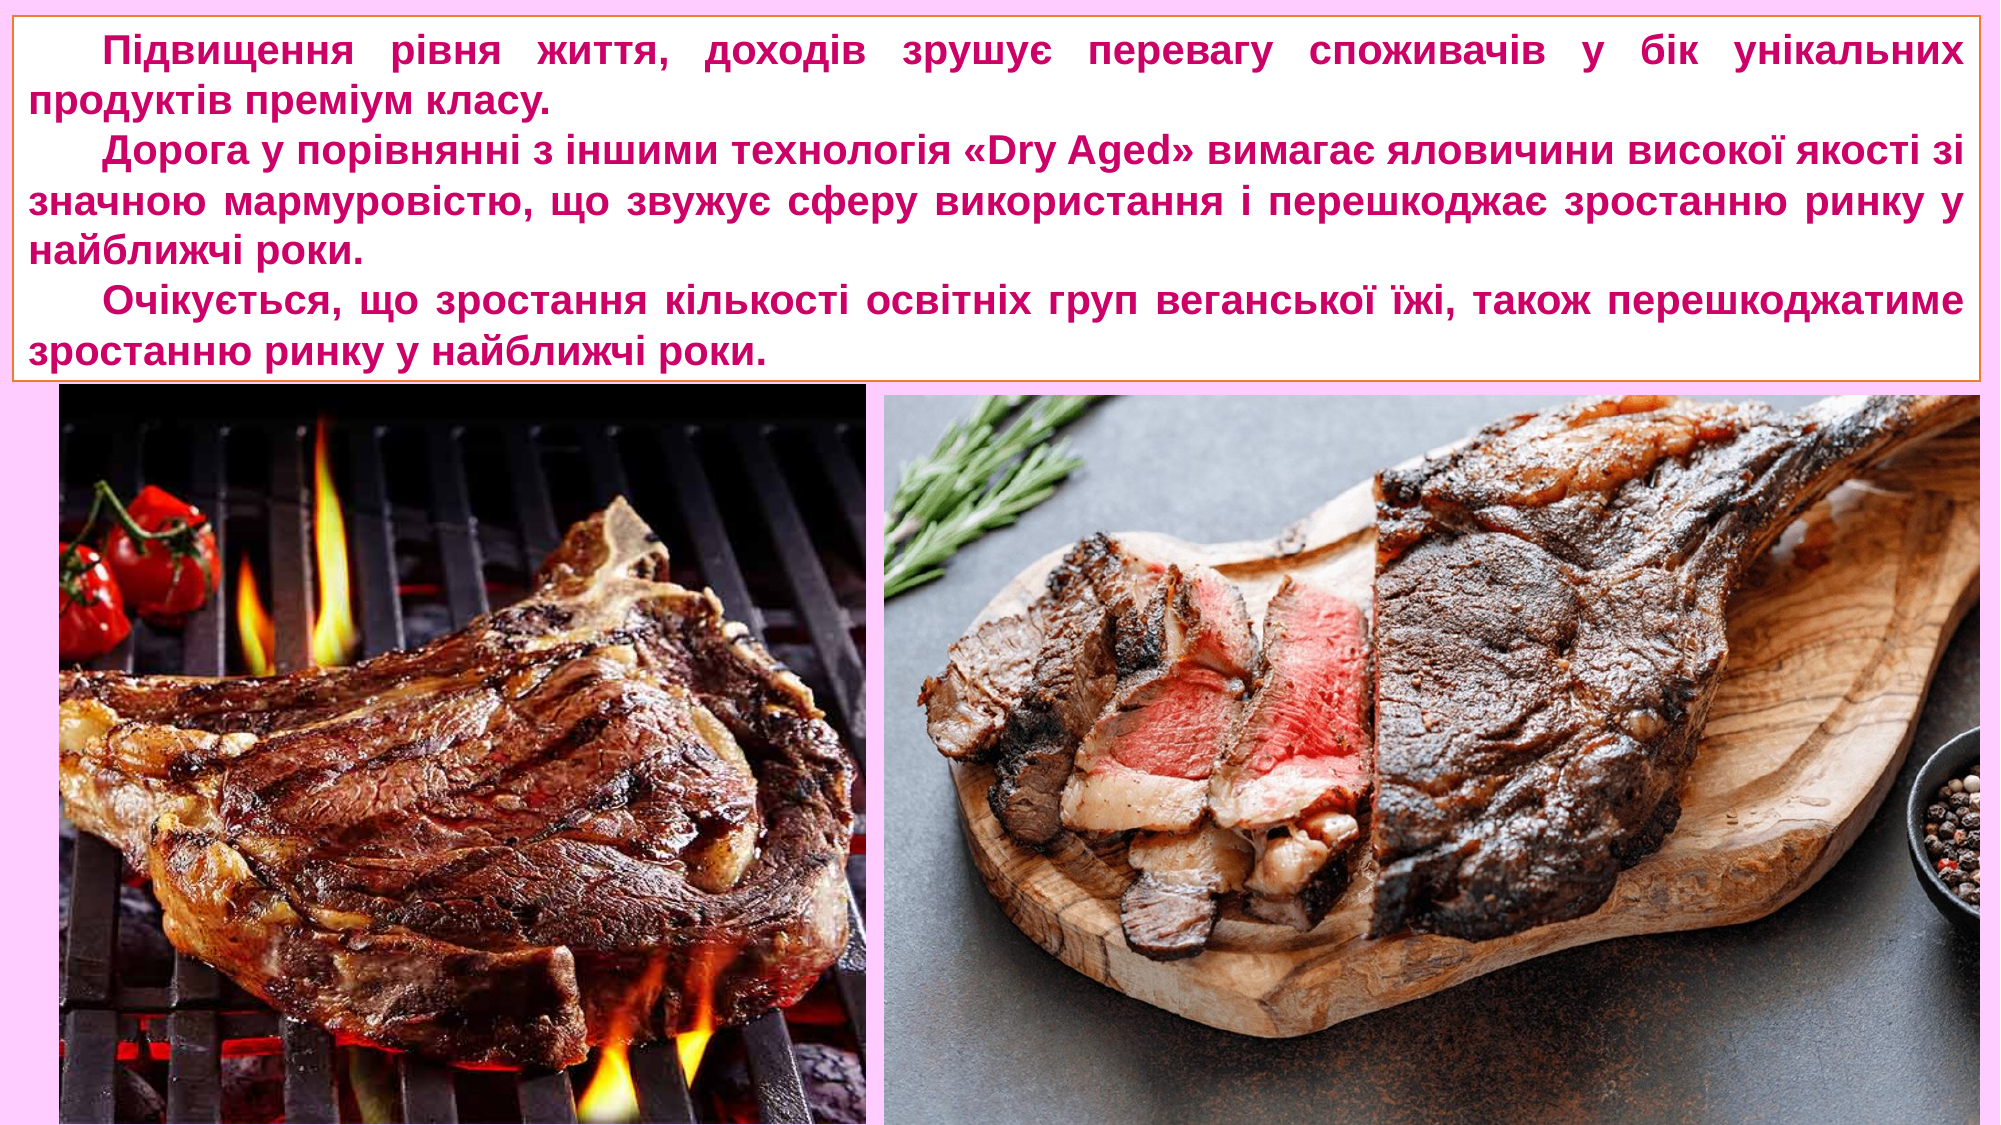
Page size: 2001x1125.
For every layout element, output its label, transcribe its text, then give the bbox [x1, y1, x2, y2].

picture [59, 384, 866, 1124]
text_box Підвищення рівня життя, доходів зрушує перевагу споживачів у бік унікальних продуктів преміум класу. Дорога у порівнянні з іншими технологія «Dry Aged» вимагає яловичини високої якості зі значною мармуровістю, що звужує сферу використання і перешкоджає зростанню ринку у найближчі роки. Очікується, що зростання кількості освітніх груп веганської їжі, також перешкоджатиме зростанню ринку у найближчі роки. [12, 15, 1981, 382]
picture [884, 395, 1980, 1125]
